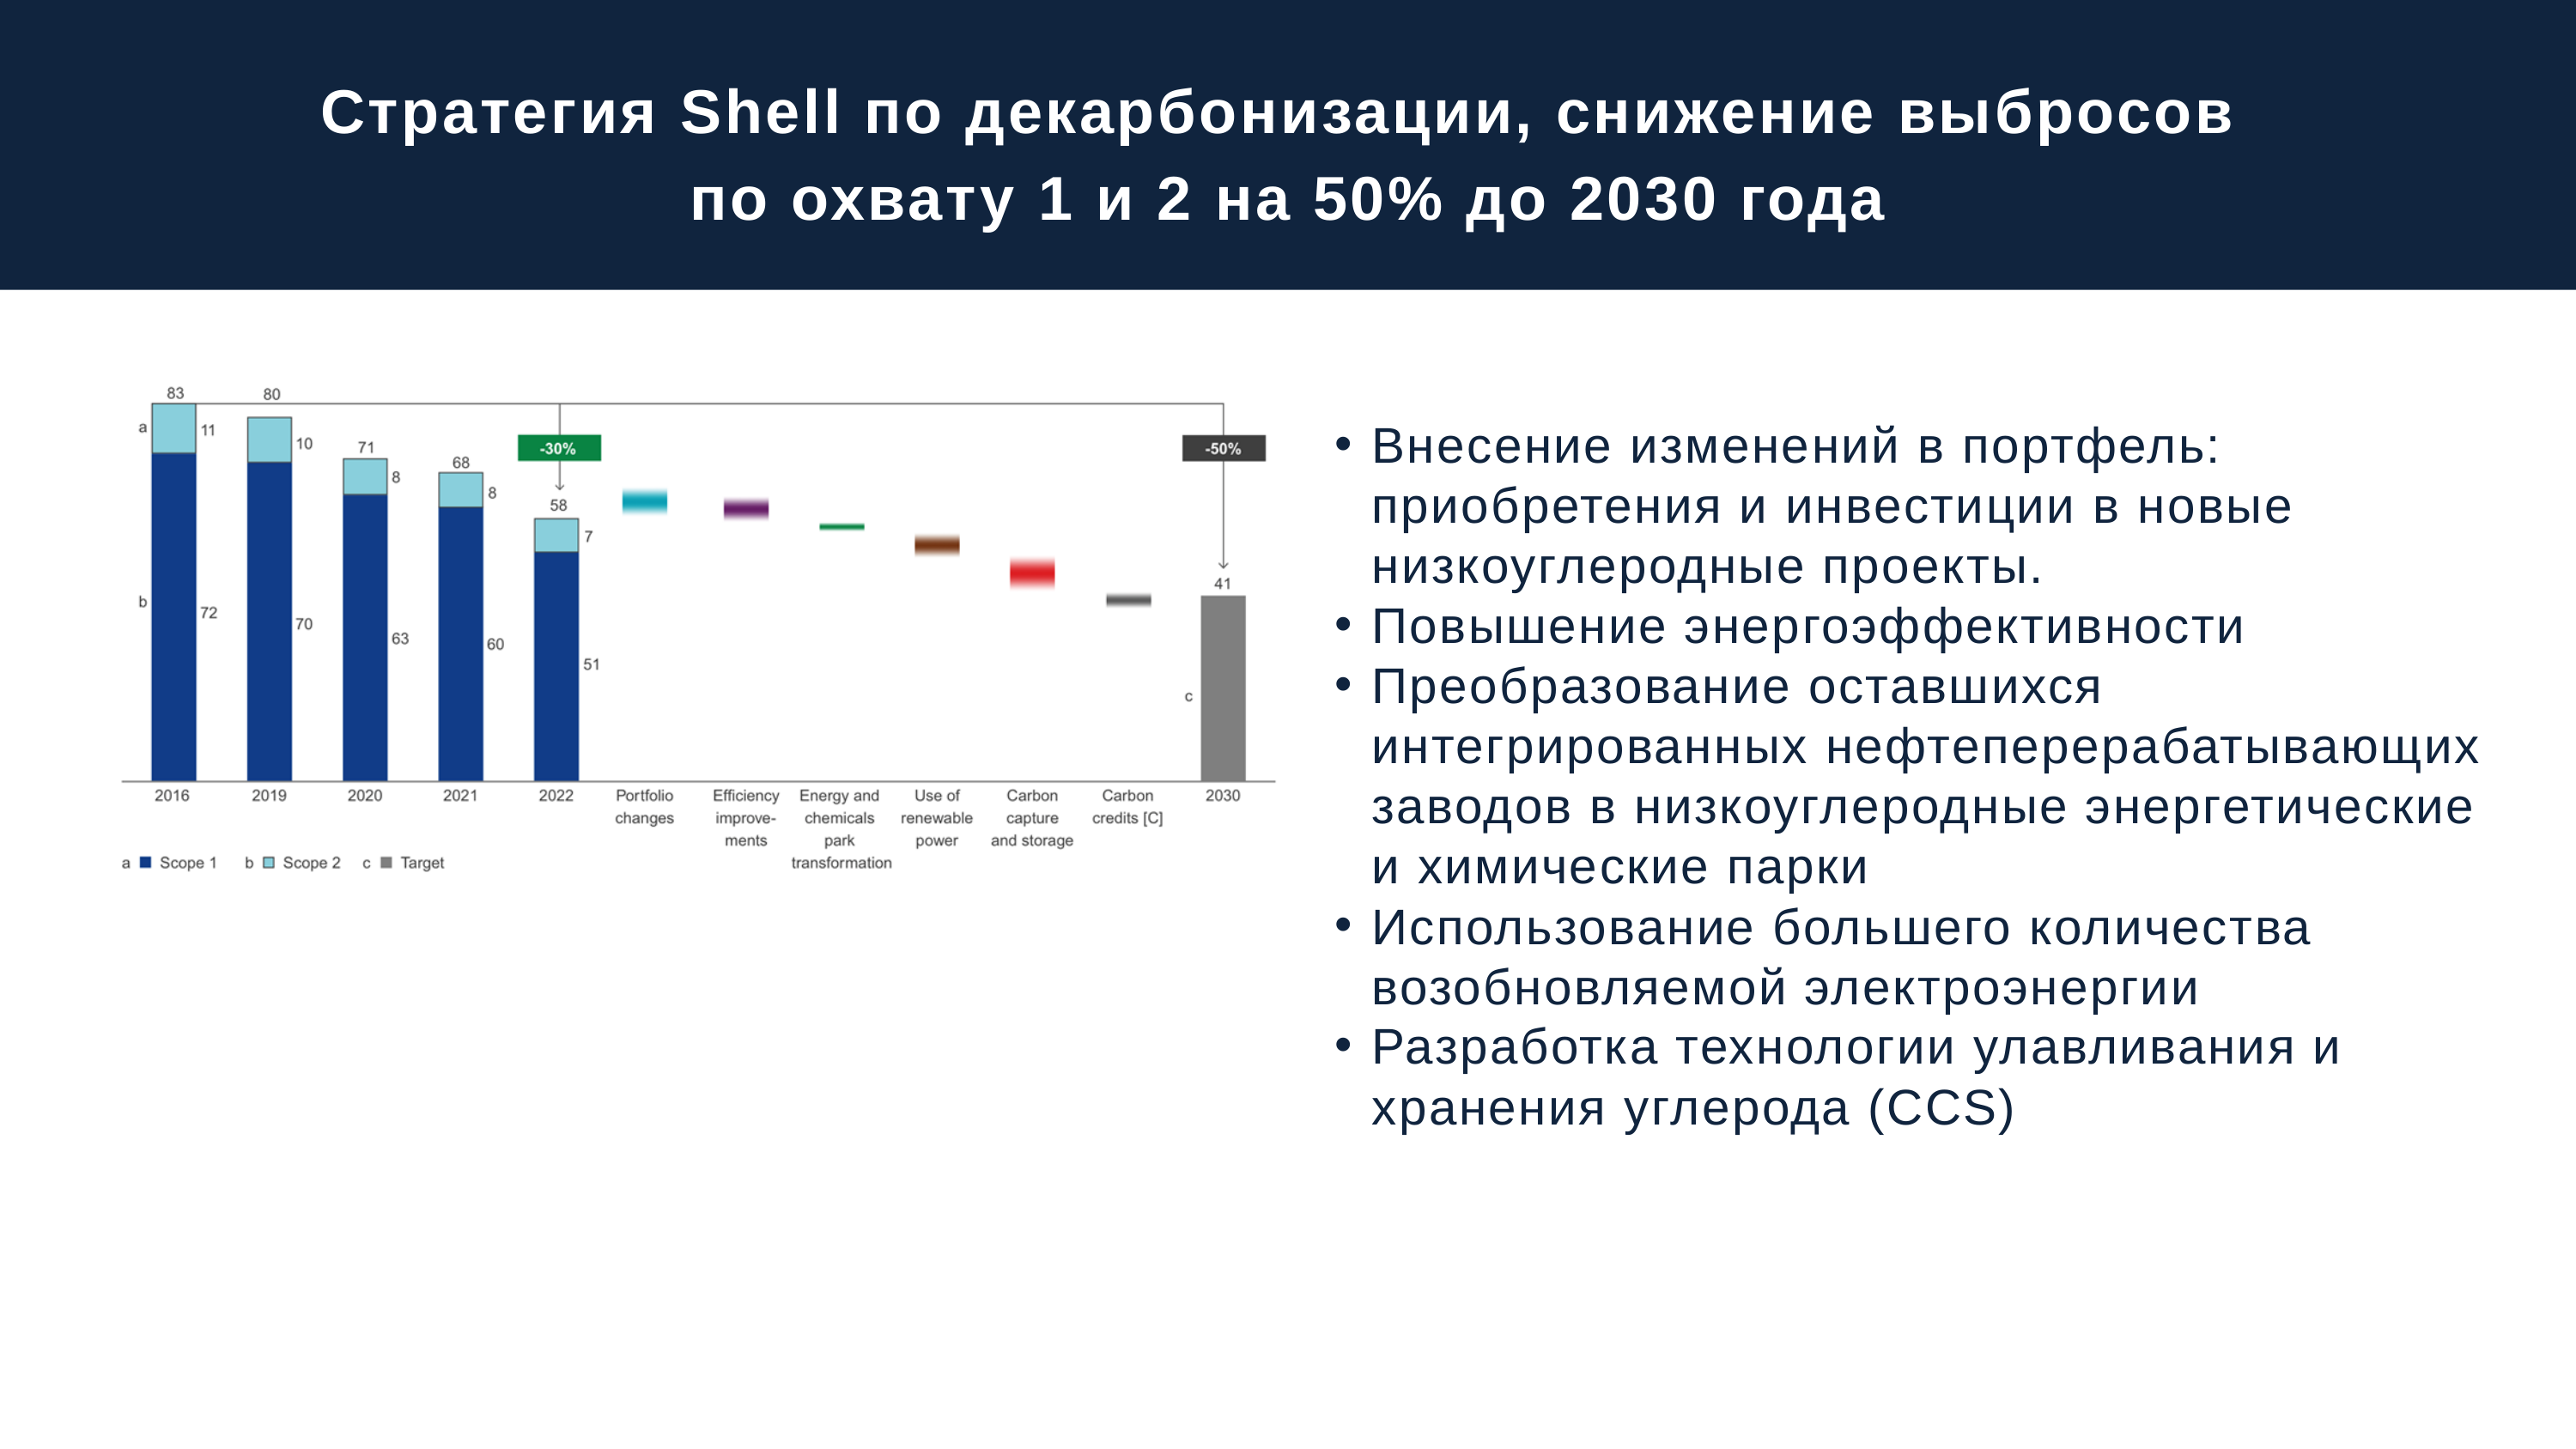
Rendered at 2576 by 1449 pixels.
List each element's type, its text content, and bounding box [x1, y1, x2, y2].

text_box [96, 364, 1325, 885]
text_box Стратегия Shell по декарбонизации, снижение выбросов по охвату 1 и 2 на 50% до 2030 года [155, 58, 2421, 233]
text_box [0, 0, 2576, 290]
text_box Внесение изменений в портфель: приобретения и инвестиции в новые низкоуглеродные проекты. Повышение энергоэффективности Преобразование оставшихся интегрированных нефтеперерабатывающих заводов в низкоуглеродные энергетические и химические парки Использование большего количества возобновляемой электроэнергии Разработка технологии улавливания и хранения углерода (CCS) [1298, 413, 2499, 1135]
